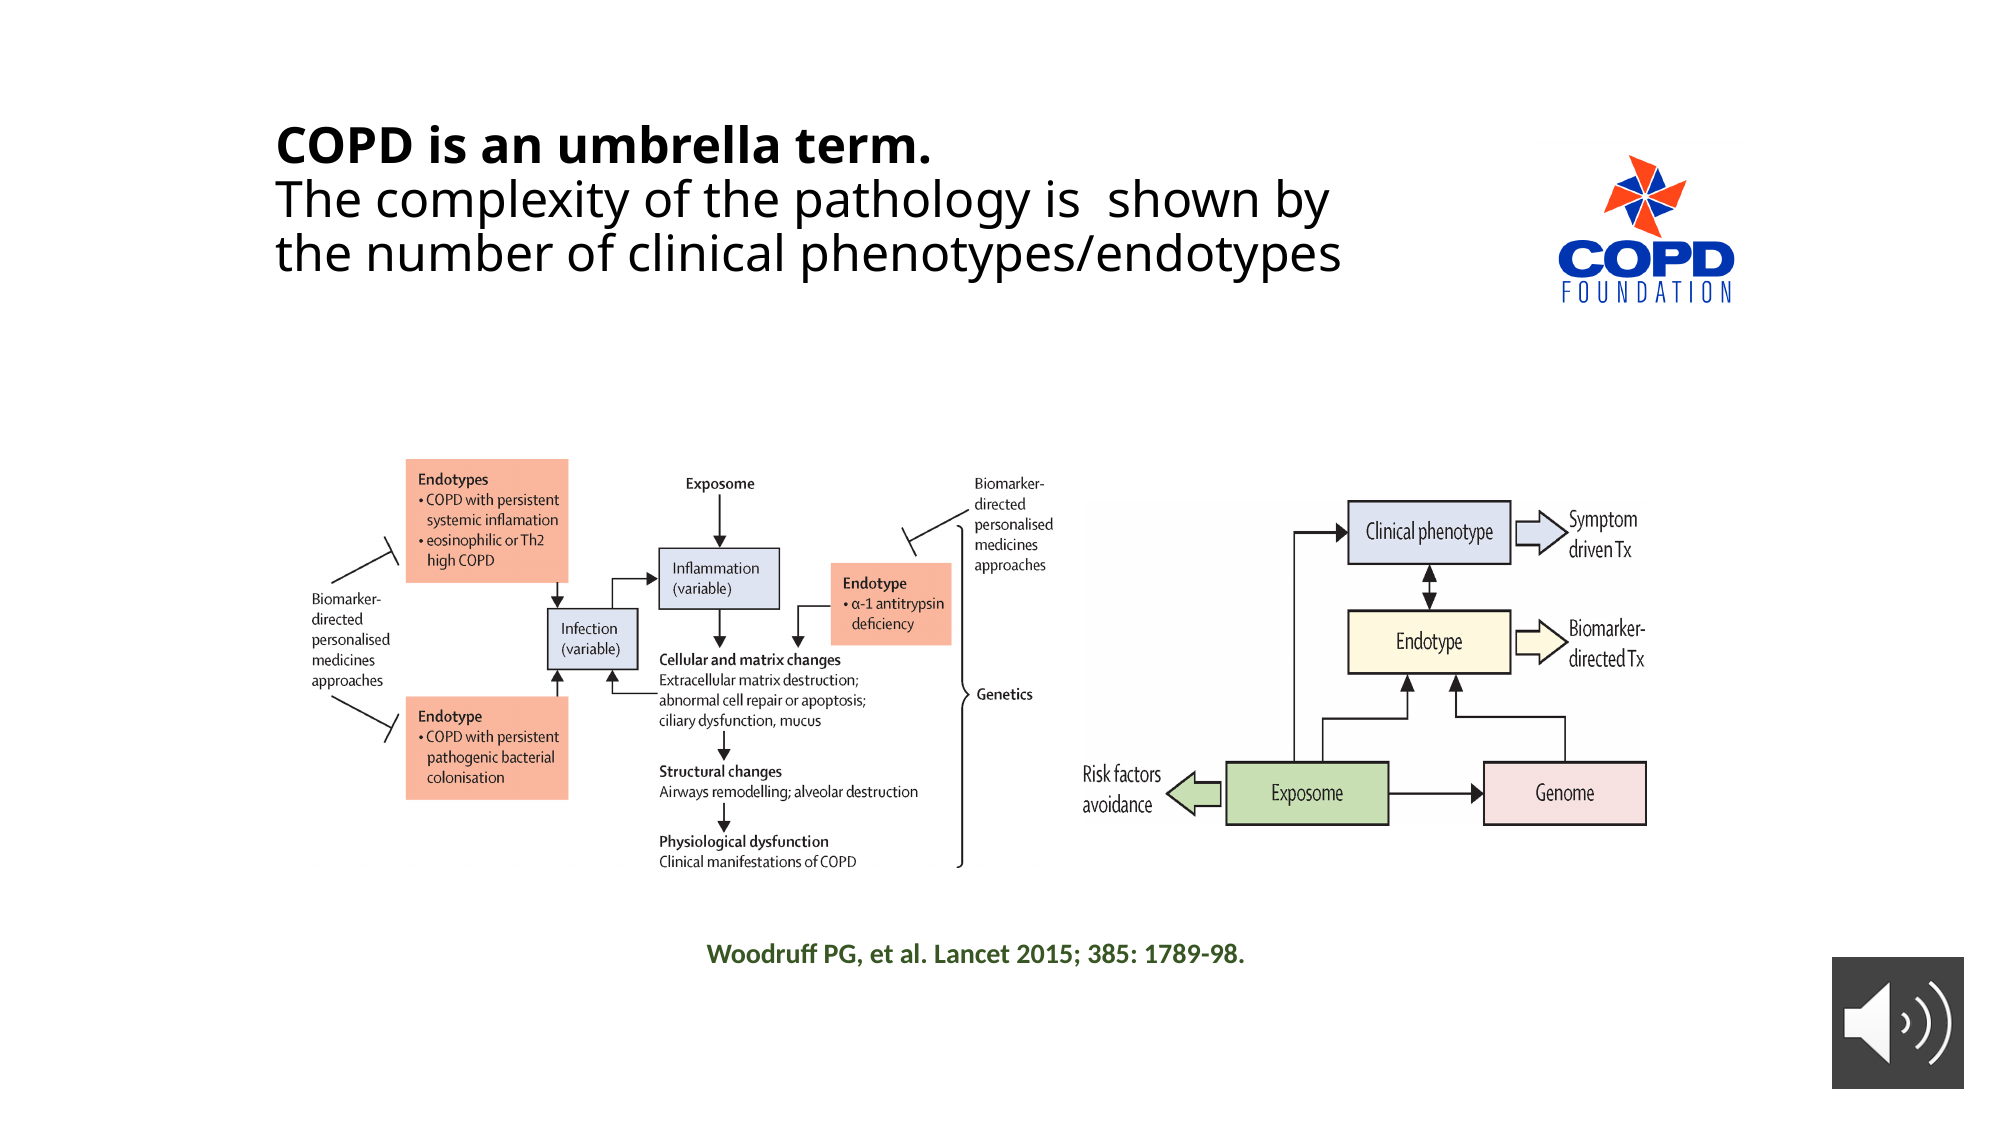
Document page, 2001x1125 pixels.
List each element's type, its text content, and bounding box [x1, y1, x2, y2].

picture [1536, 140, 1750, 319]
picture [312, 459, 1053, 868]
picture [1831, 956, 1965, 1090]
text_box Woodruff PG, et al. Lancet 2015; 385: 1789-98. [691, 928, 1262, 977]
title COPD is an umbrella term. The complexity of the pathology is shown by the number of clinical phenotypes/endotypes [260, 81, 1740, 322]
picture [1083, 500, 1647, 826]
